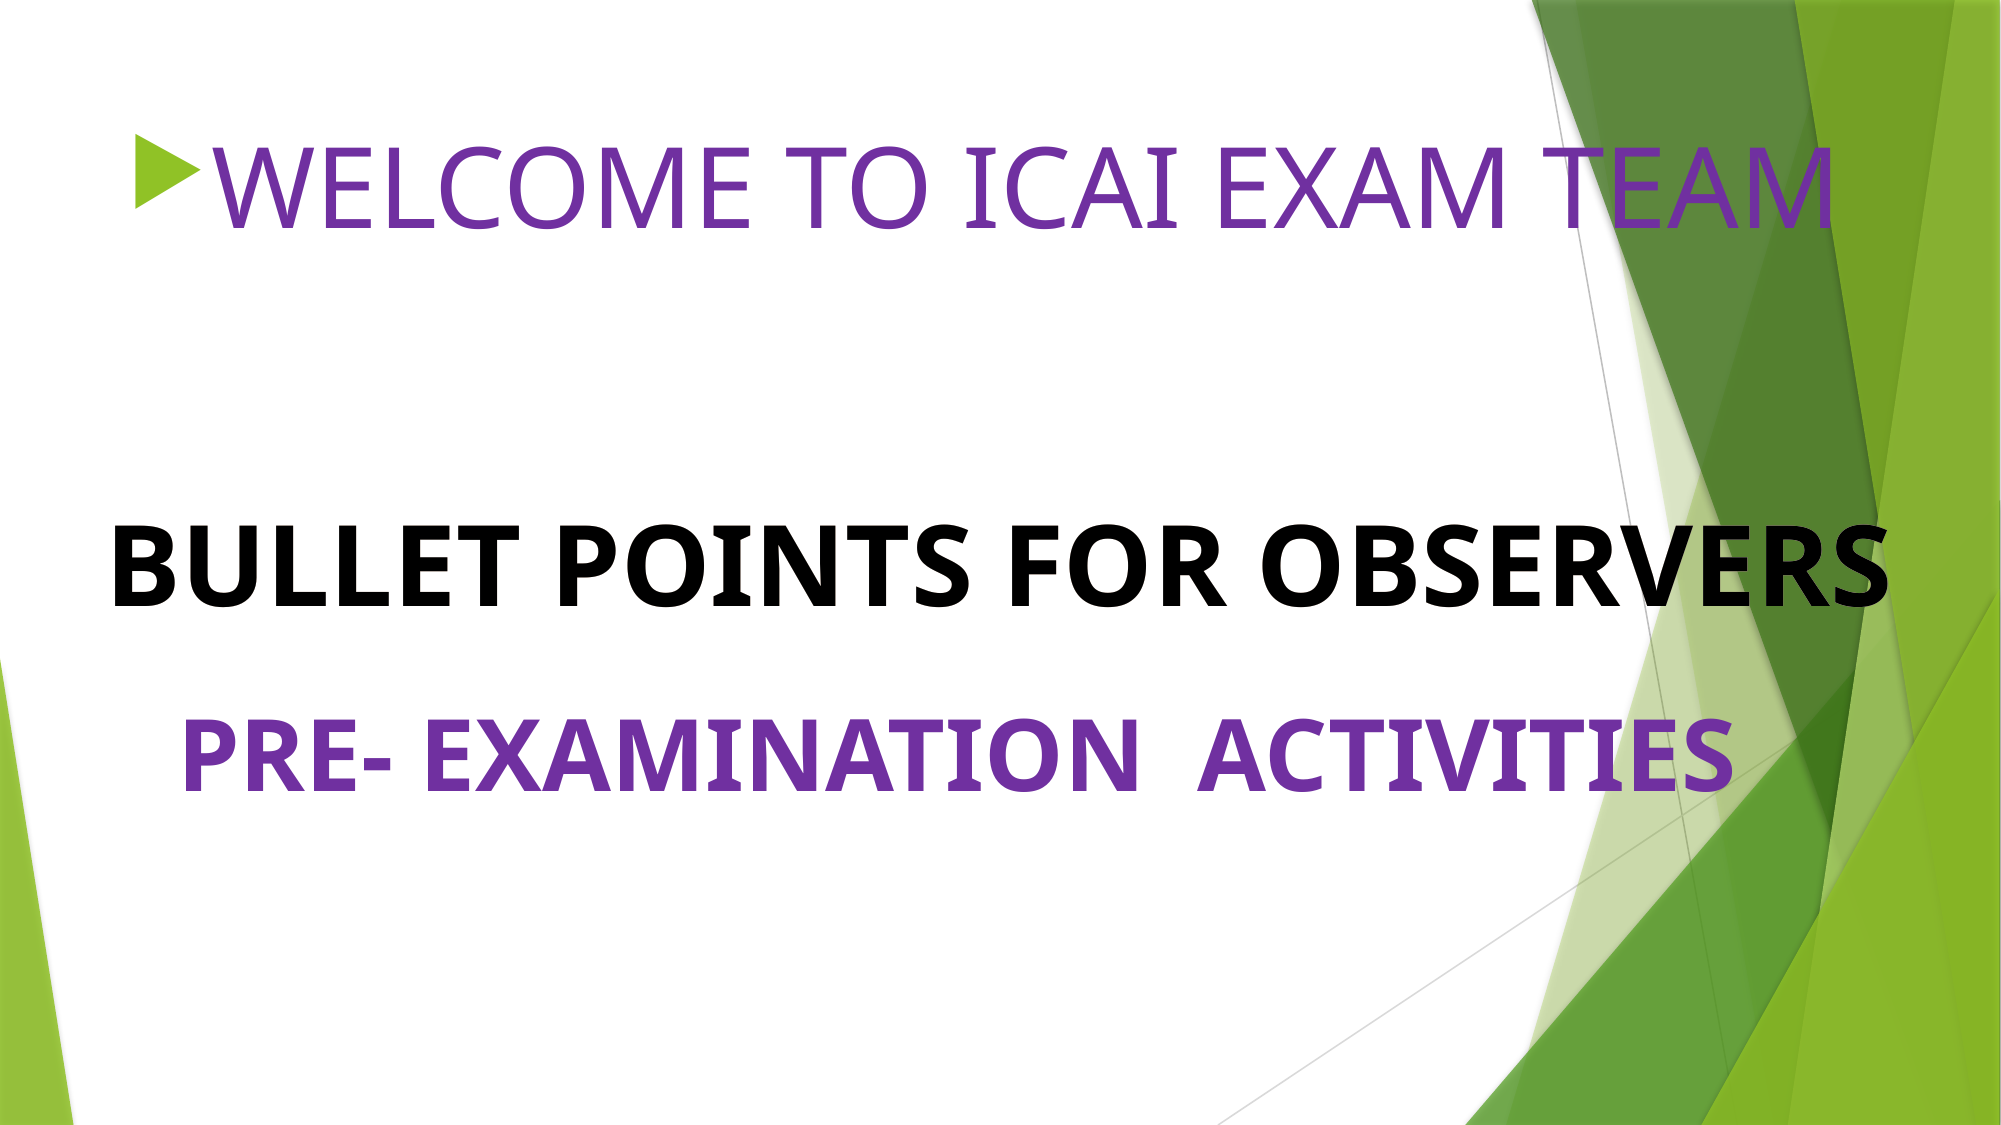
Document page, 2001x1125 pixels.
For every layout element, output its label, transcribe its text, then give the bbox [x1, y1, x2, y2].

list WELCOME TO ICAI EXAM TEAM [112, 108, 1941, 325]
title PRE- EXAMINATION ACTIVITIES [112, 683, 1803, 923]
text_box BULLET POINTS FOR OBSERVERS [90, 486, 1910, 637]
